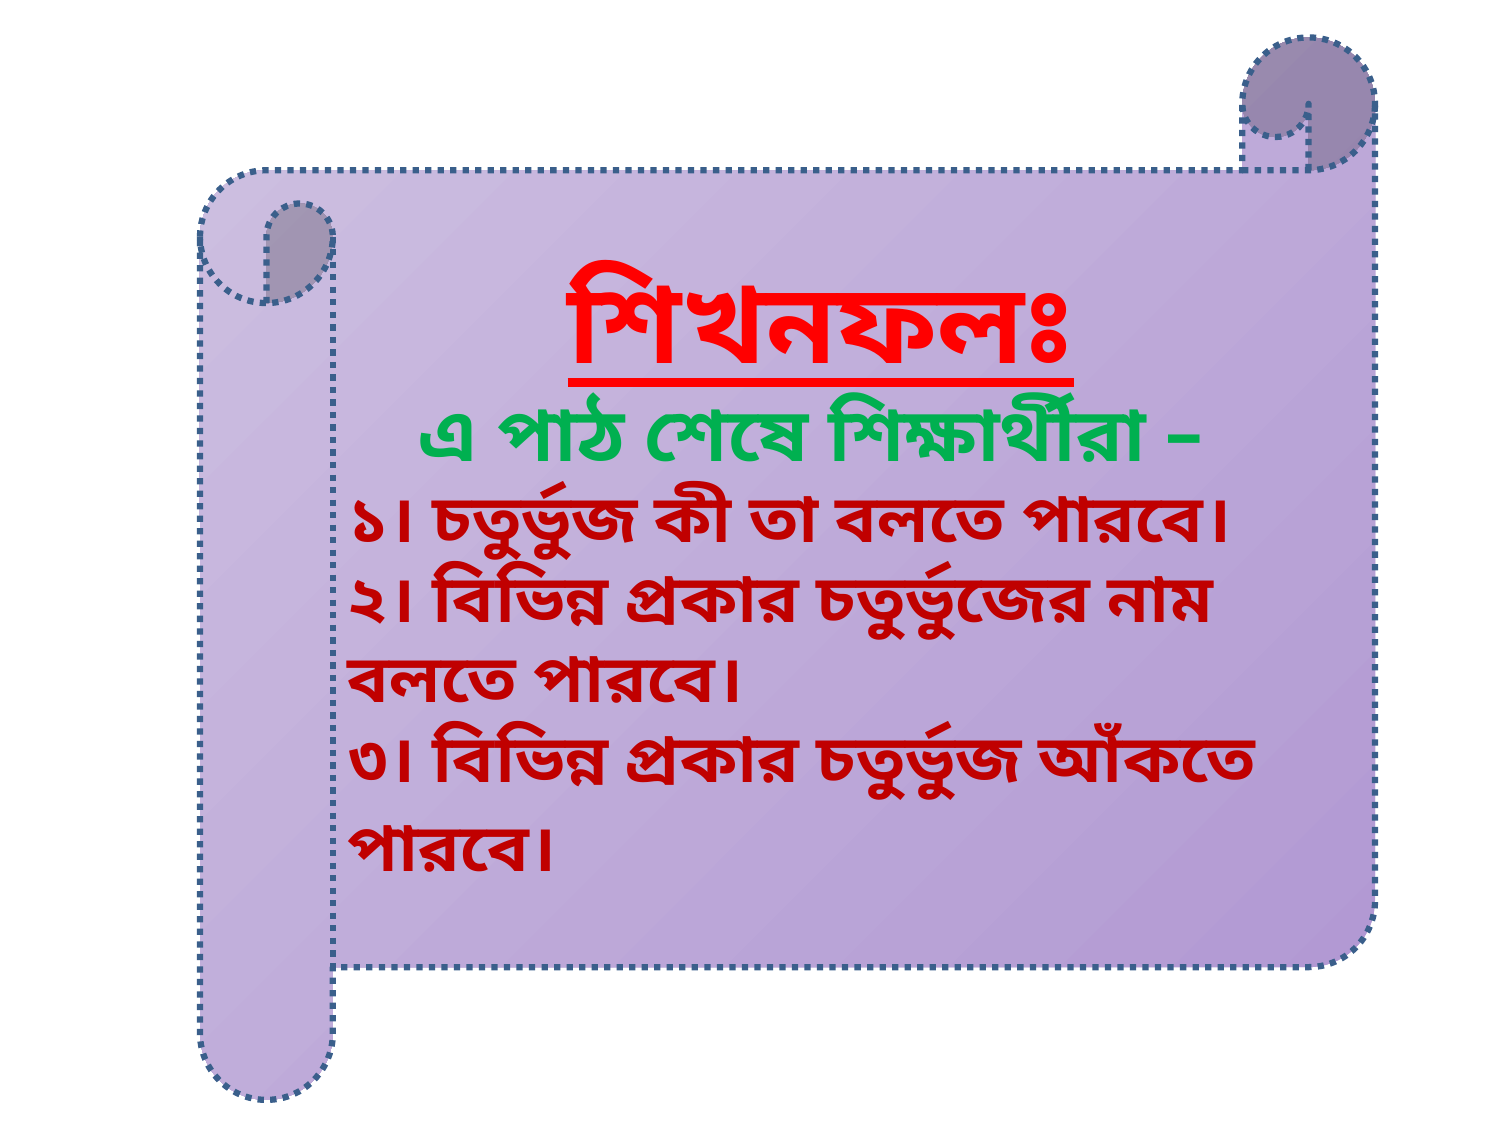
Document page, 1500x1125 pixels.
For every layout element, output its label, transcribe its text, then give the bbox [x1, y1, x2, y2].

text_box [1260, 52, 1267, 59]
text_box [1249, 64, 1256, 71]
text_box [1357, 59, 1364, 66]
text_box শিখনফলঃ এ পাঠ শেষে শিক্ষার্থীরা – ১। চতুর্ভুজ কী তা বলতে পারবে। ২। বিভিন্ন প্রকার চতুর্ভুজের নাম বলতে পারবে। ৩। বিভিন্ন প্রকার চতুর্ভুজ আঁকতে পারবে। [197, 98, 1378, 1102]
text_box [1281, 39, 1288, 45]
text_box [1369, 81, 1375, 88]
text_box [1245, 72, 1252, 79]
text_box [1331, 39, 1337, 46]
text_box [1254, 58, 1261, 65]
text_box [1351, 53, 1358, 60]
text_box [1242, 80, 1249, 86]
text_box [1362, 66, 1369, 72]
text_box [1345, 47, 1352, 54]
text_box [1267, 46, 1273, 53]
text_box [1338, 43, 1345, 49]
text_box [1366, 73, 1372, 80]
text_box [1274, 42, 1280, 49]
